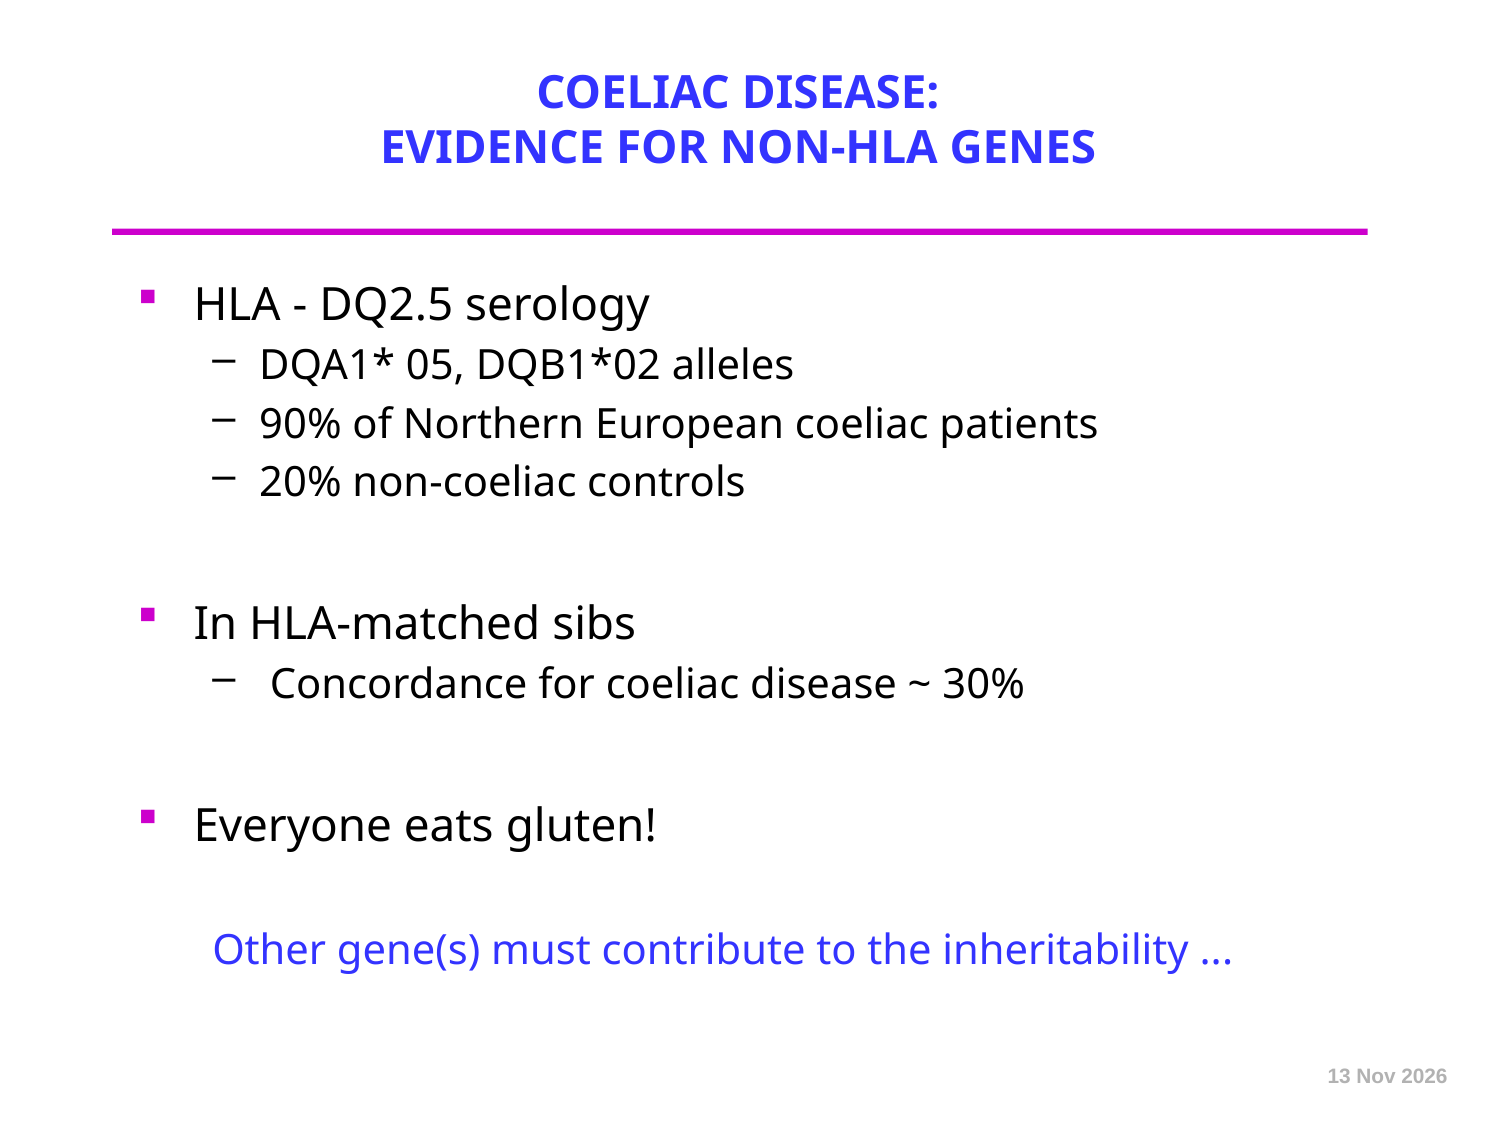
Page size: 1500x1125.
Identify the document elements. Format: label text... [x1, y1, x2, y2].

slide_number Jan-13 [1312, 1037, 1488, 1113]
list HLA - DQ2.5 serology DQA1* 05, DQB1*02 alleles 90% of Northern European coeliac patients 20% non-coeliac controls In HLA-matched sibs Concordance for coeliac disease ~ 30% Everyone eats gluten! Other gene(s) must contribute to the inheritability ... [122, 267, 1412, 1047]
title COELIAC DISEASE: EVIDENCE FOR NON-HLA GENES [123, 42, 1353, 193]
